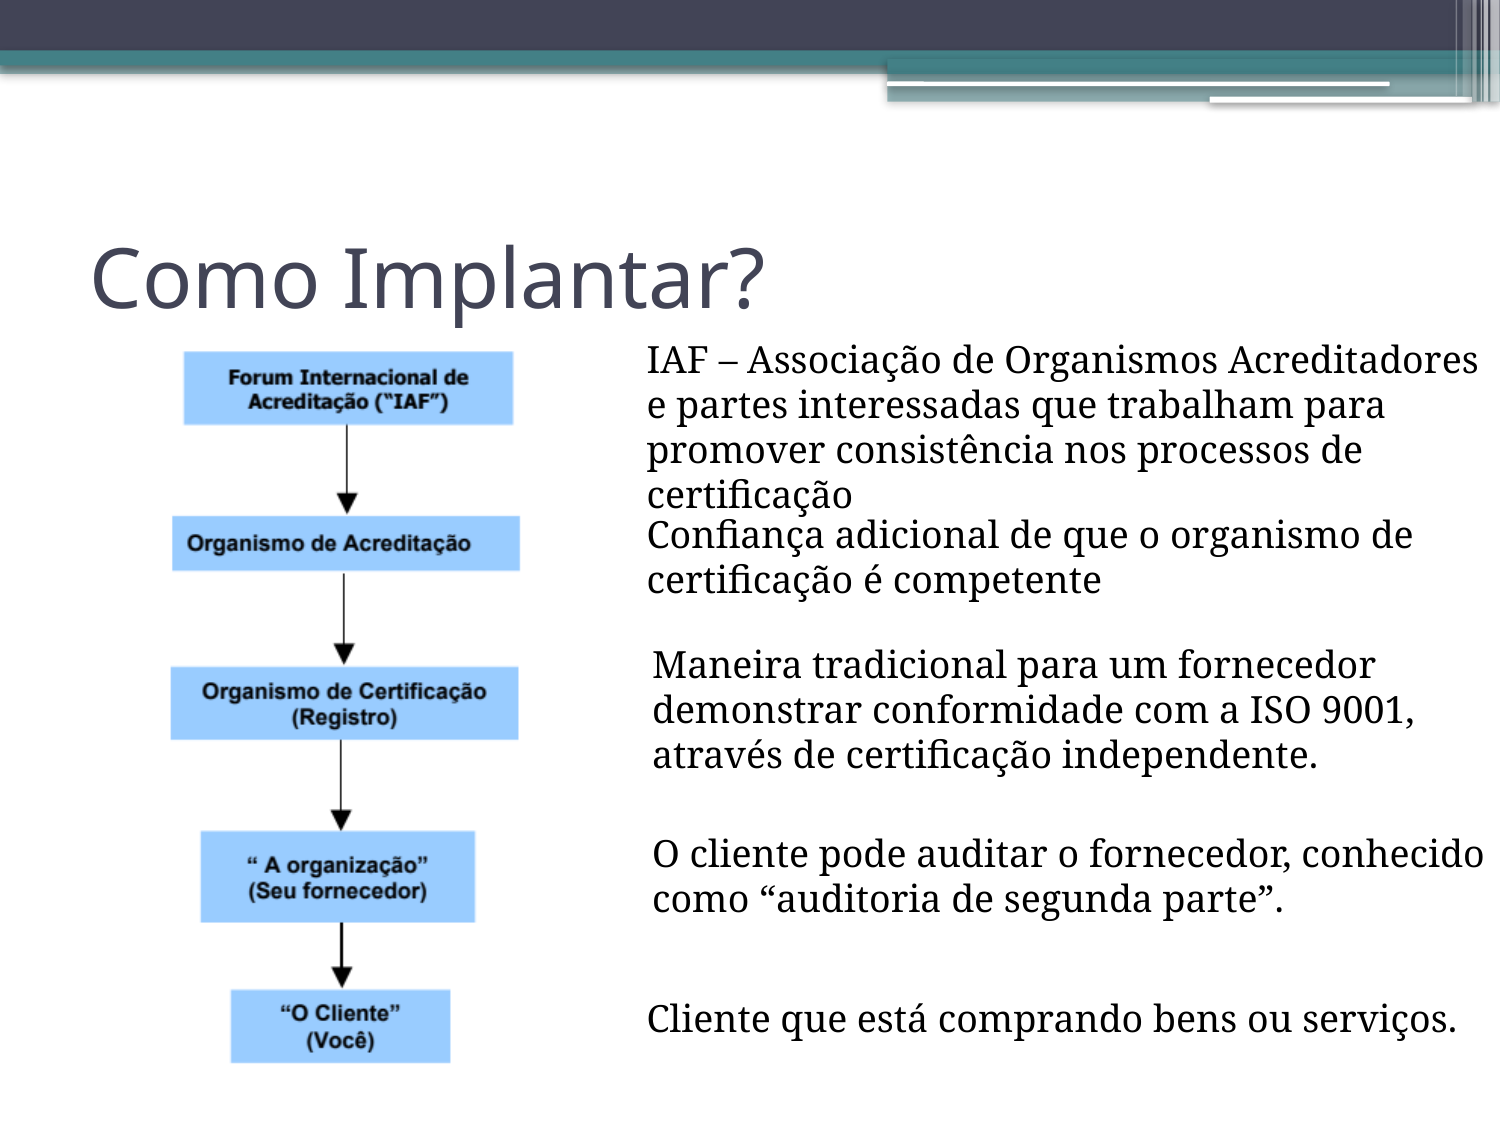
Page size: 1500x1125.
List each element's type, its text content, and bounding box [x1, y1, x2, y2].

text_box Confiança adicional de que o organismo de certificação é competente [631, 503, 1500, 609]
text_box O cliente pode auditar o fornecedor, conhecido como “auditoria de segunda parte”. [637, 822, 1500, 927]
title Como Implantar? [75, 187, 1425, 363]
text_box IAF – Associação de Organismos Acreditadores e partes interessadas que trabalham para promover consistência nos processos de certificação [631, 328, 1500, 503]
text_box Maneira tradicional para um fornecedor demonstrar conformidade com a ISO 9001, através de certificação independente. [637, 633, 1500, 784]
picture [111, 337, 555, 1083]
text_box Cliente que está comprando bens ou serviços. [631, 987, 1500, 1048]
